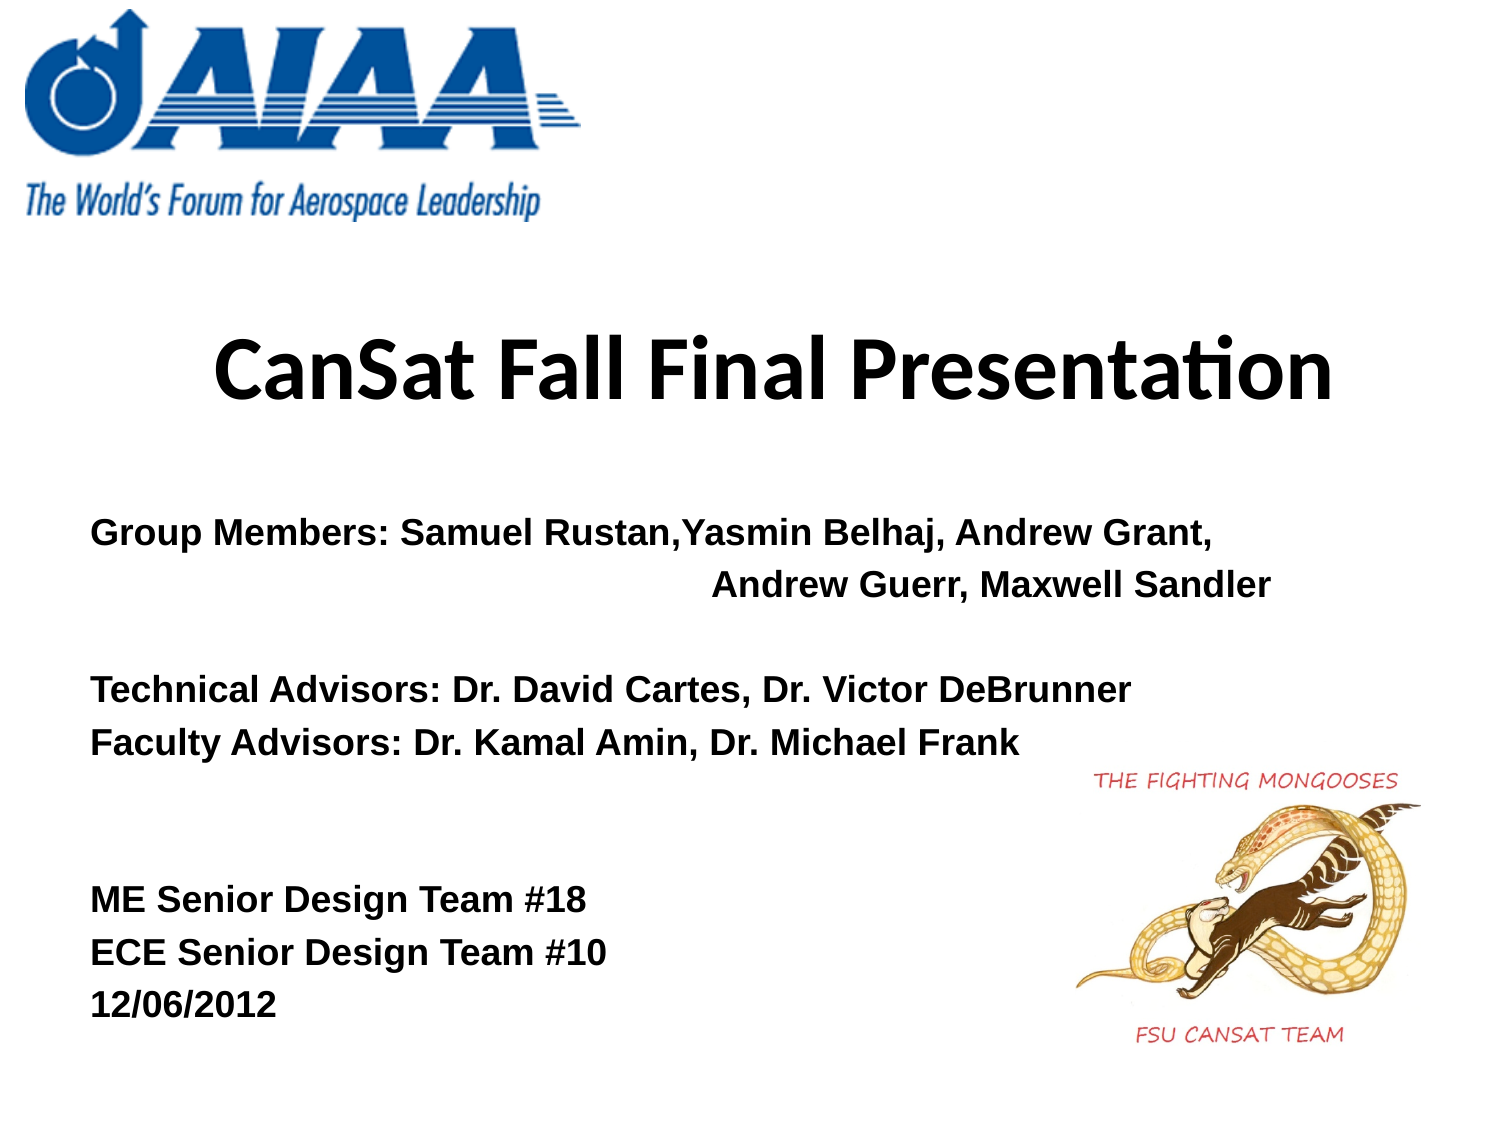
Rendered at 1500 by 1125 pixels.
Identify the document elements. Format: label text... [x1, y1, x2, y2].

title CanSat Fall Final Presentation [137, 237, 1413, 488]
subtitle Group Members: Samuel Rustan,Yasmin Belhaj, Andrew Grant, Andrew Guerr, Maxwell Sandler Technical Advisors: Dr. David Cartes, Dr. Victor DeBrunner Faculty Advisors: Dr. Kamal Amin, Dr. Michael Frank ME Senior Design Team #18 ECE Senior Design Team #10 12/06/2012 [75, 500, 1475, 850]
picture [1074, 737, 1426, 1088]
picture [25, 9, 581, 222]
